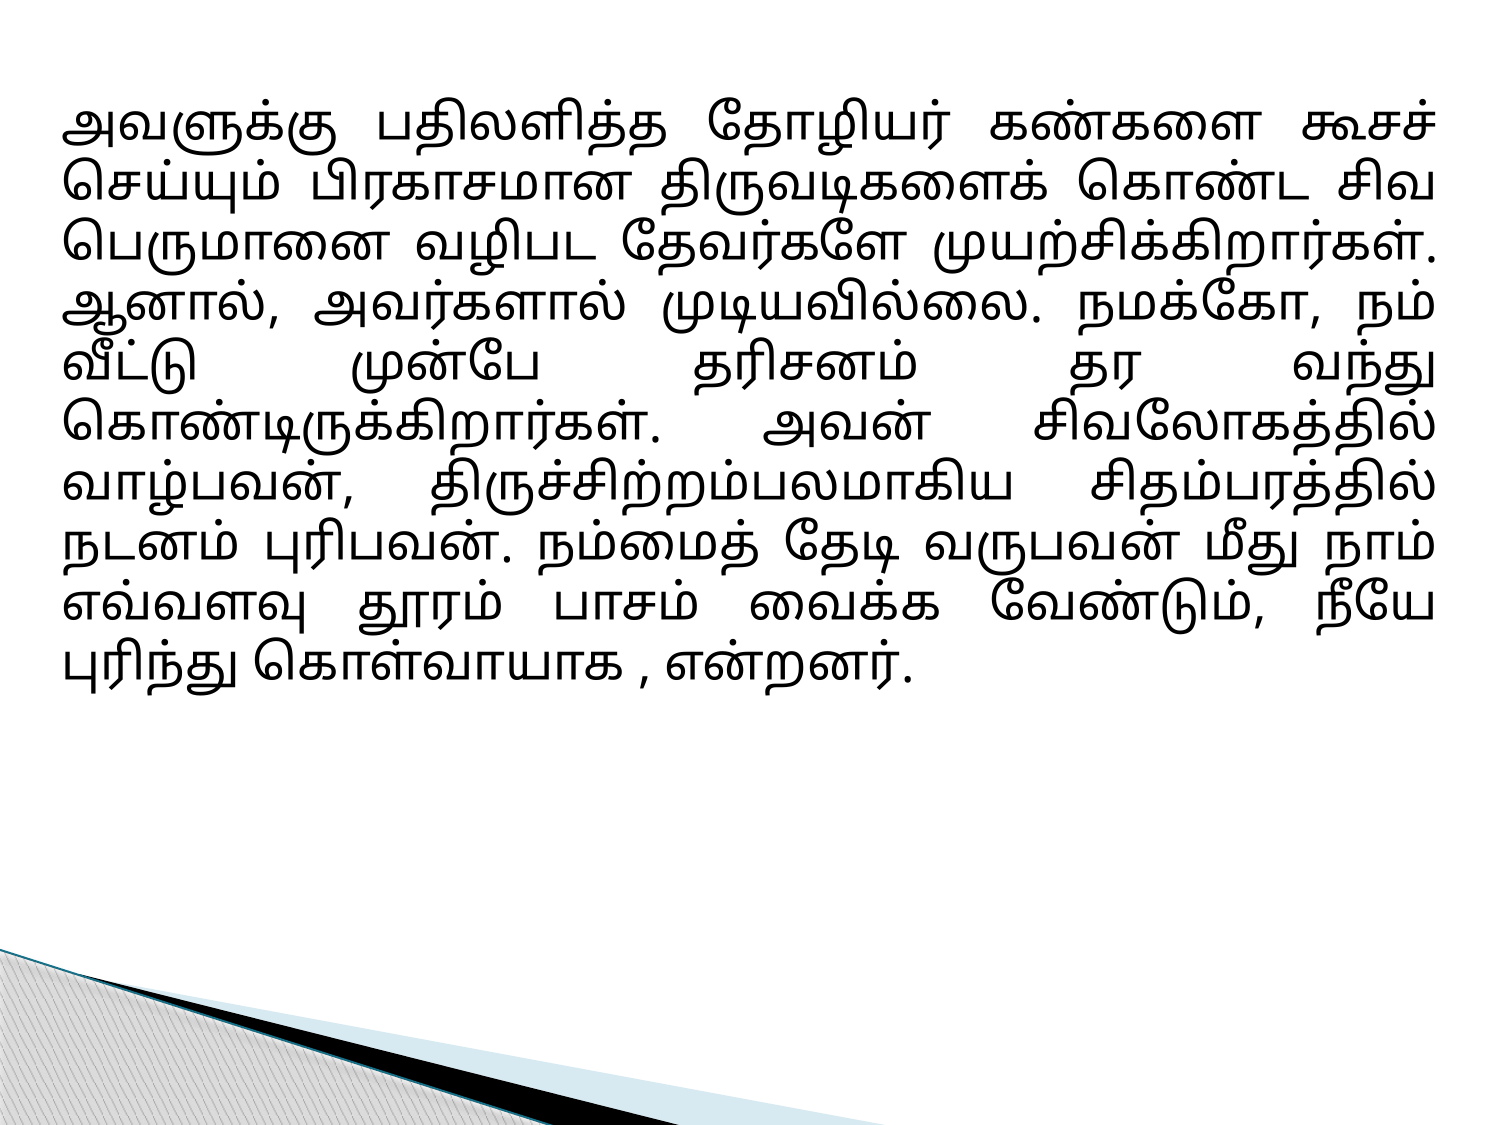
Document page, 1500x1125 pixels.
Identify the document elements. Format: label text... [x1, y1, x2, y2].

text_box அவளுக்கு பதிலளித்த தோழியர் கண்களை கூசச் செய்யும் பிரகாசமான திருவடிகளைக் கொண்ட சிவ பெருமானை வழிபட தேவர்களே முயற்சிக்கிறார்கள். ஆனால், அவர்களால் முடியவில்லை. நமக்கோ, நம் வீட்டு முன்பே தரிசனம் தர வந்து கொண்டிருக்கிறார்கள். அவன் சிவலோகத்தில் வாழ்பவன், திருச்சிற்றம்பலமாகிய சிதம்பரத்தில் நடனம் புரிபவன். நம்மைத் தேடி வருபவன் மீது நாம் எவ்வளவு தூரம் பாசம் வைக்க வேண்டும், நீயே புரிந்து கொள்வாயாக , என்றனர். [46, 85, 1454, 700]
